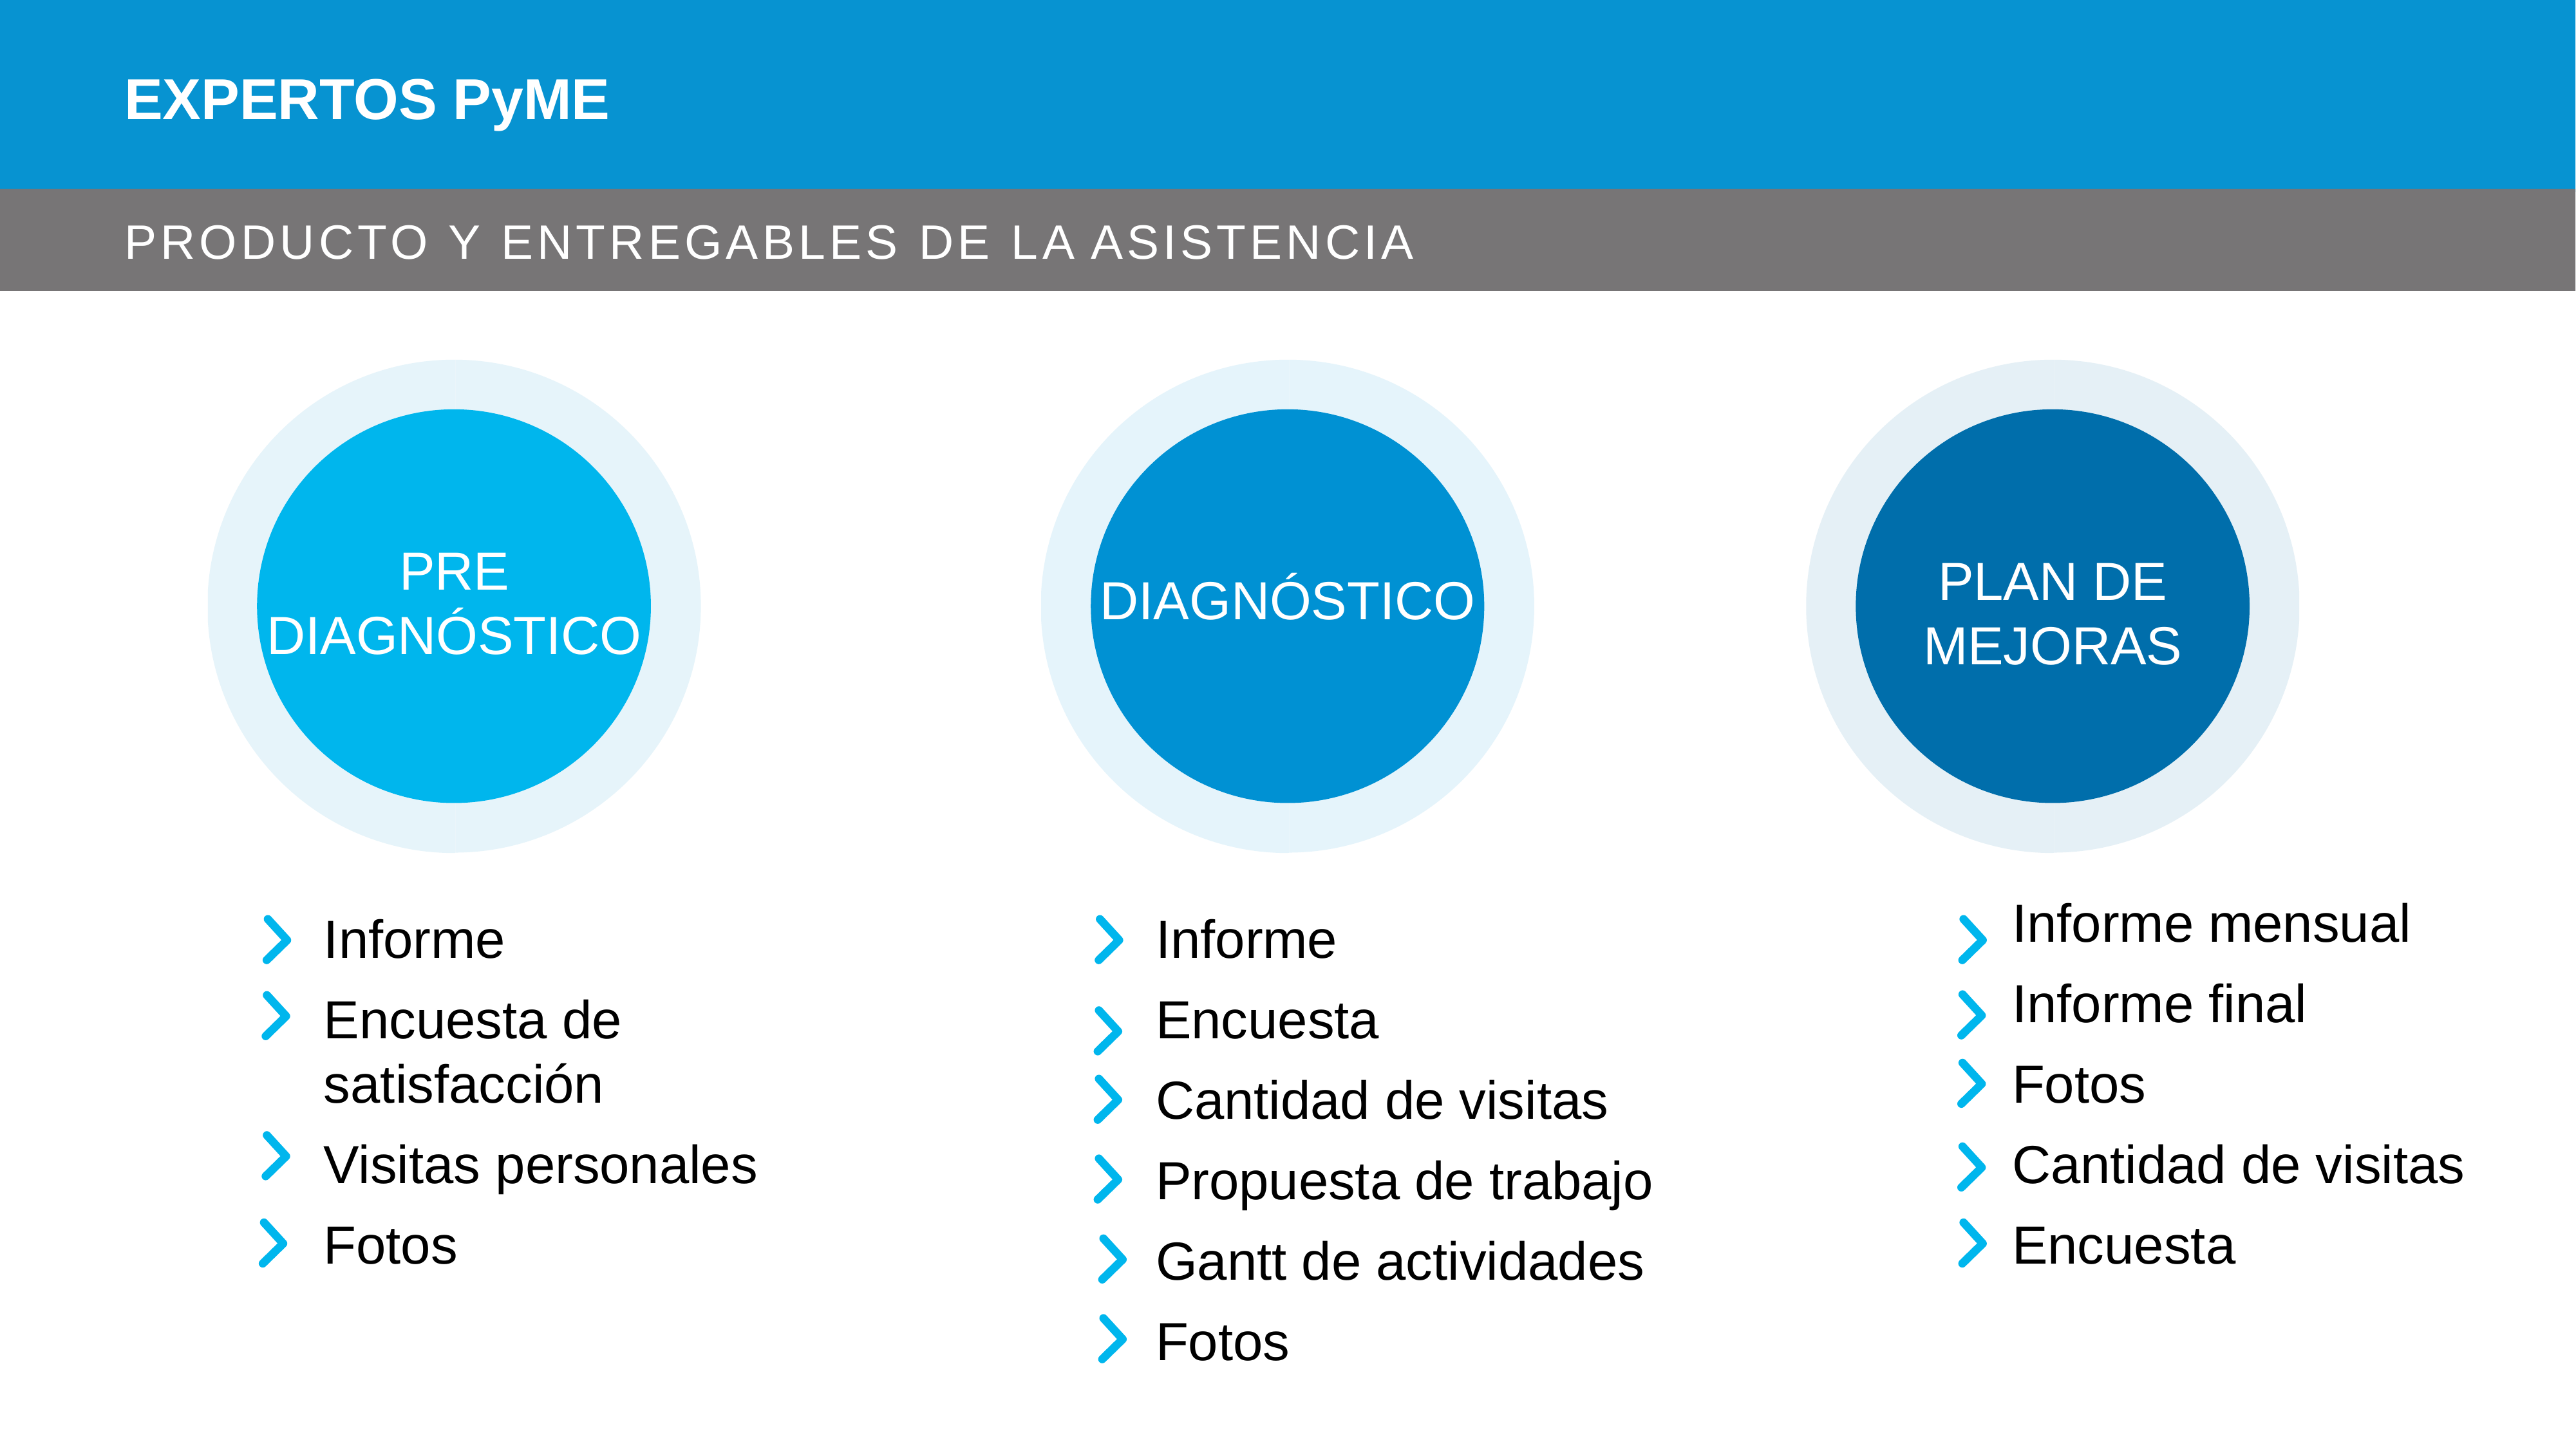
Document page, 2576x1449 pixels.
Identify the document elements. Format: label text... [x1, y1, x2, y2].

picture [1093, 1074, 1123, 1125]
picture [1104, 1234, 1128, 1284]
picture [1100, 915, 1124, 965]
picture [1957, 915, 1988, 965]
picture [1093, 1154, 1123, 1204]
picture [1962, 1142, 1987, 1192]
picture [1093, 1006, 1123, 1056]
picture [207, 359, 701, 854]
text_box Informe mensual Informe final Fotos Cantidad de visitas Encuesta [2002, 884, 2497, 1280]
picture [1094, 915, 1113, 965]
picture [1957, 1218, 1988, 1269]
picture [1806, 359, 2300, 854]
picture [1097, 1314, 1128, 1364]
text_box Informe Encuesta Cantidad de visitas Propuesta de trabajo Gantt de actividades Fotos [1146, 900, 1744, 1376]
picture [1956, 1058, 1987, 1109]
picture [261, 1131, 291, 1181]
picture [261, 991, 279, 1041]
picture [1040, 359, 1535, 854]
picture [1097, 1234, 1116, 1284]
picture [1956, 990, 1987, 1040]
text_box EXPERTOS PyME [0, 0, 2576, 188]
picture [258, 1218, 288, 1269]
text_box Informe Encuesta de satisfacción Visitas personales Fotos [314, 899, 829, 1280]
text_box PRODUCTO Y ENTREGABLES DE LA ASISTENCIA [0, 188, 2576, 292]
picture [267, 991, 291, 1041]
picture [261, 915, 292, 965]
picture [1956, 1142, 1975, 1192]
